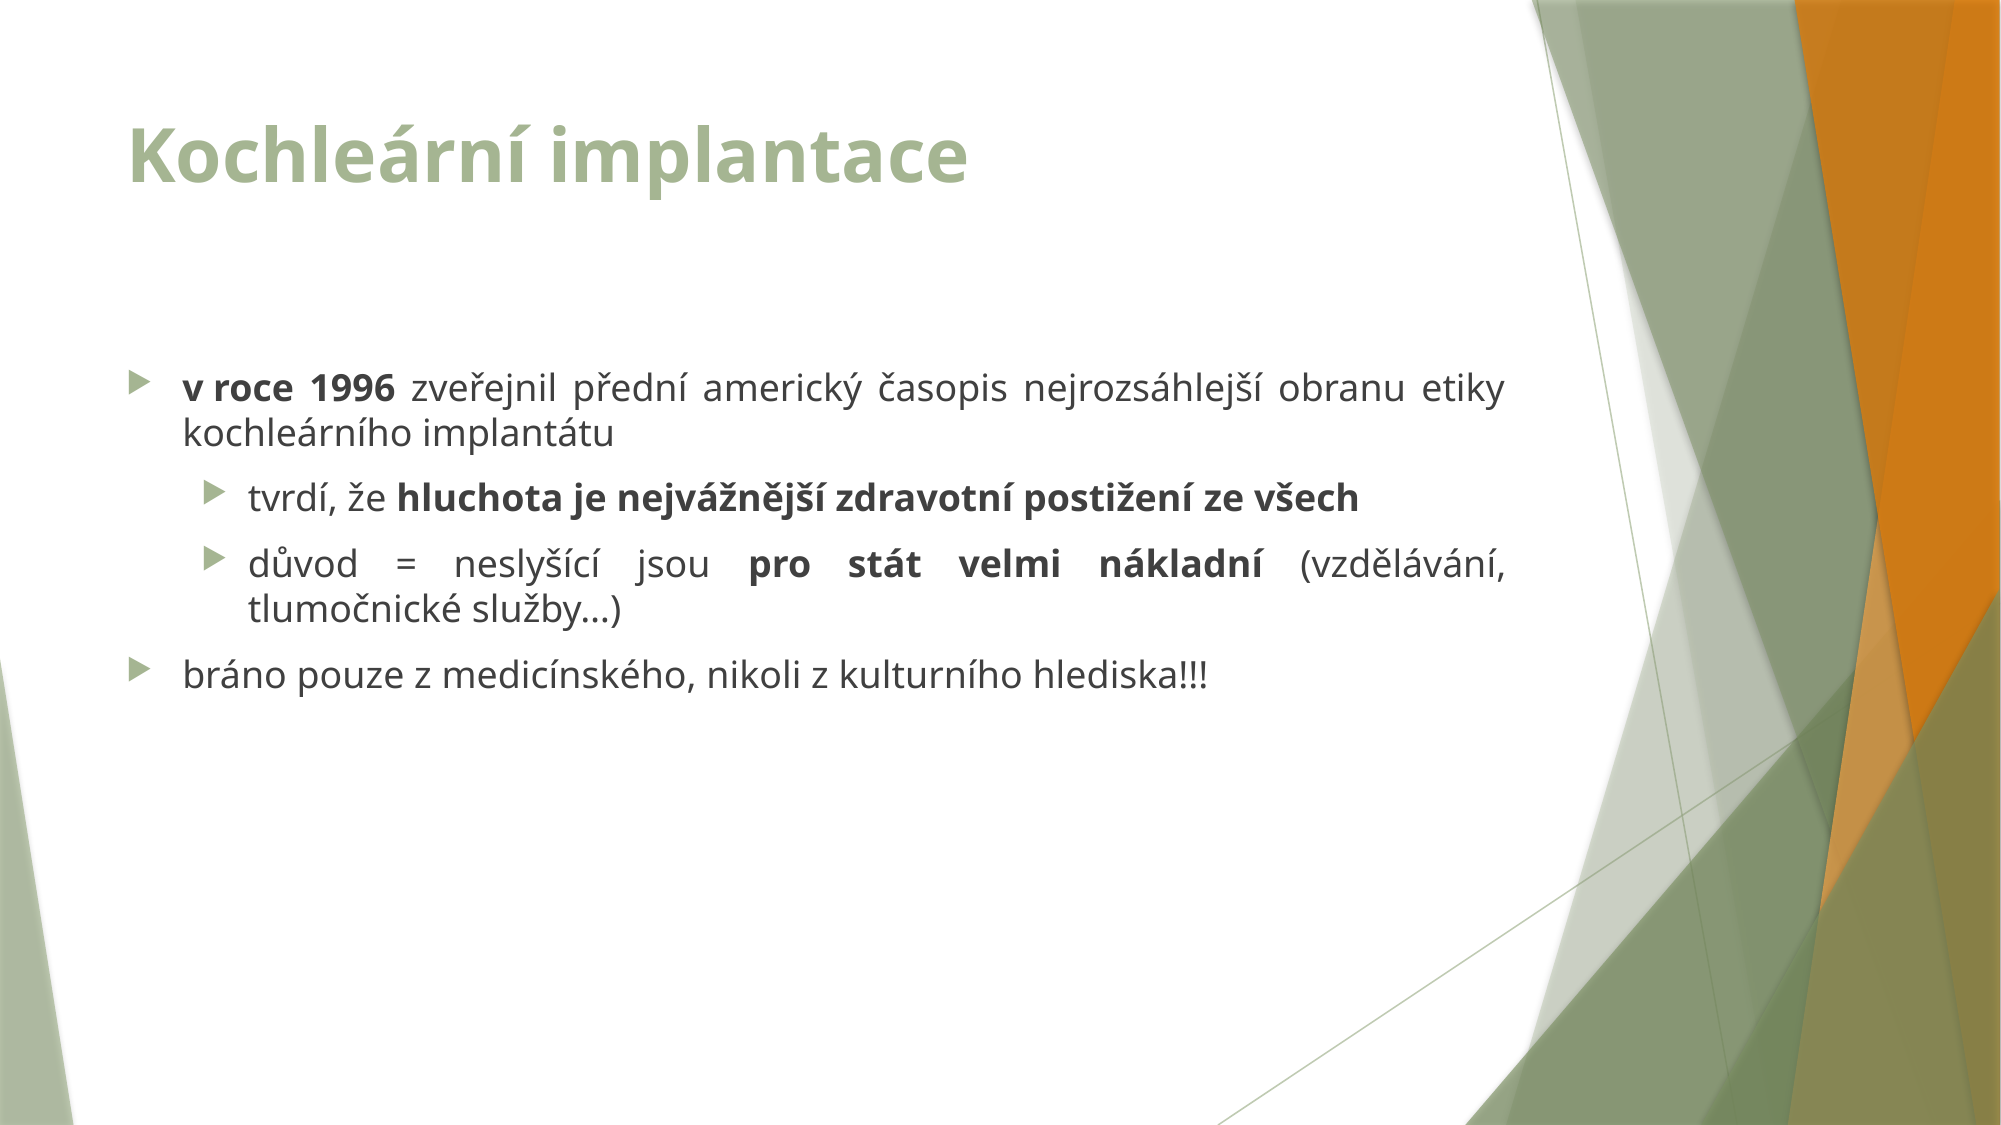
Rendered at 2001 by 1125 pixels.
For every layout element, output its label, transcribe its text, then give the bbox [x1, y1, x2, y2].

list v roce 1996 zveřejnil přední americký časopis nejrozsáhlejší obranu etiky kochleárního implantátu tvrdí, že hluchota je nejvážnější zdravotní postižení ze všech důvod = neslyšící jsou pro stát velmi nákladní (vzdělávání, tlumočnické služby…) bráno pouze z medicínského, nikoli z kulturního hlediska!!! [111, 356, 1522, 1000]
title Kochleární implantace [111, 99, 1522, 317]
